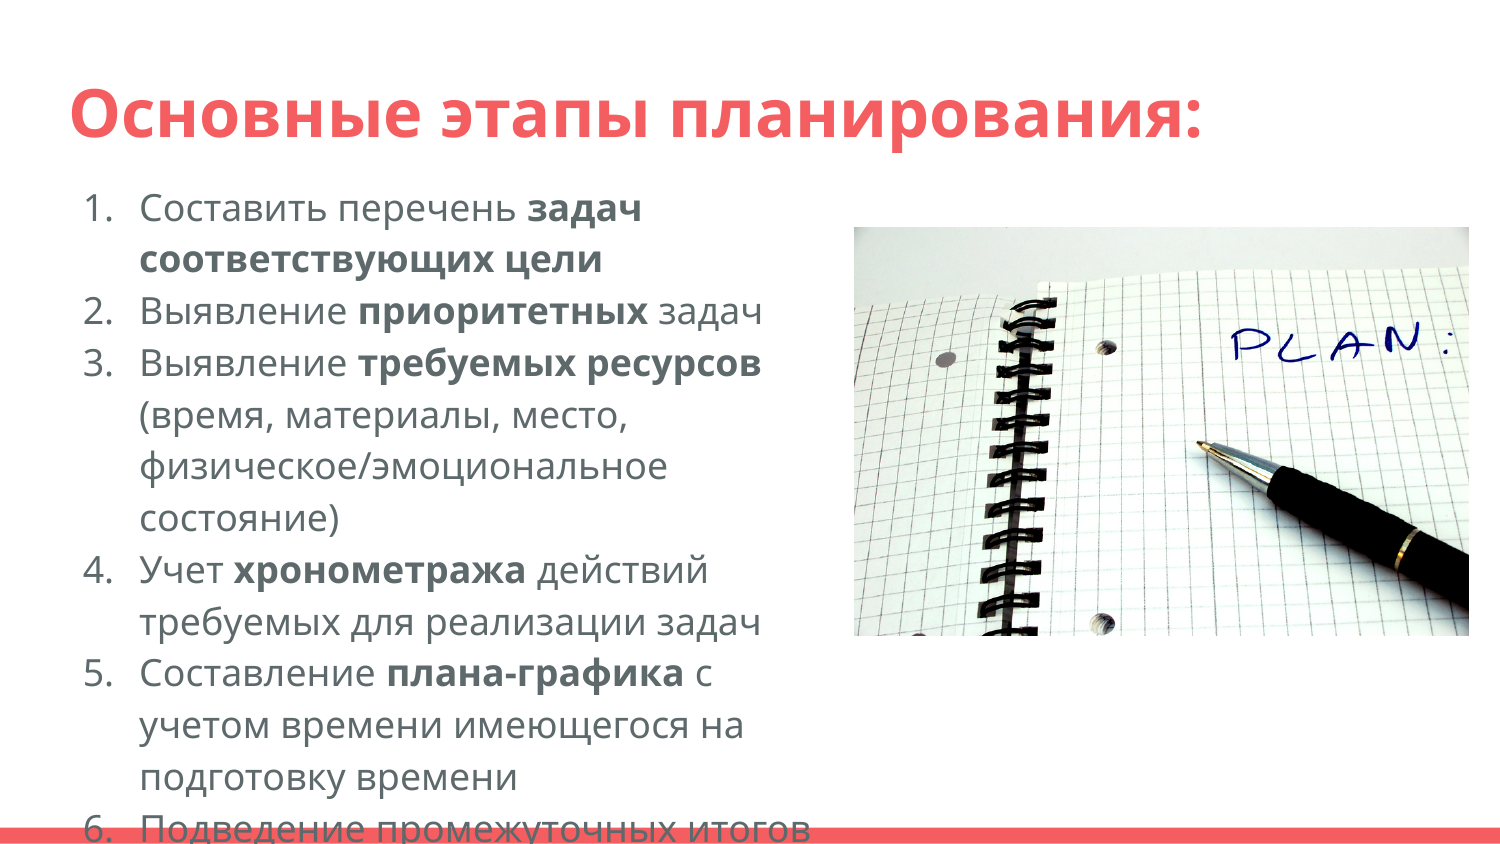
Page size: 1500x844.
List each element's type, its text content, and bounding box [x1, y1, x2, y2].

picture [854, 226, 1469, 636]
title Основные этапы планирования: [53, 55, 1451, 159]
list Составить перечень задач соответствующих цели Выявление приоритетных задач Выявление требуемых ресурсов (время, материалы, место, физическое/эмоциональное состояние) Учет хронометража действий требуемых для реализации задач Составление плана-графика с учетом времени имеющегося на подготовку времени Подведение промежуточных итогов [49, 161, 855, 723]
